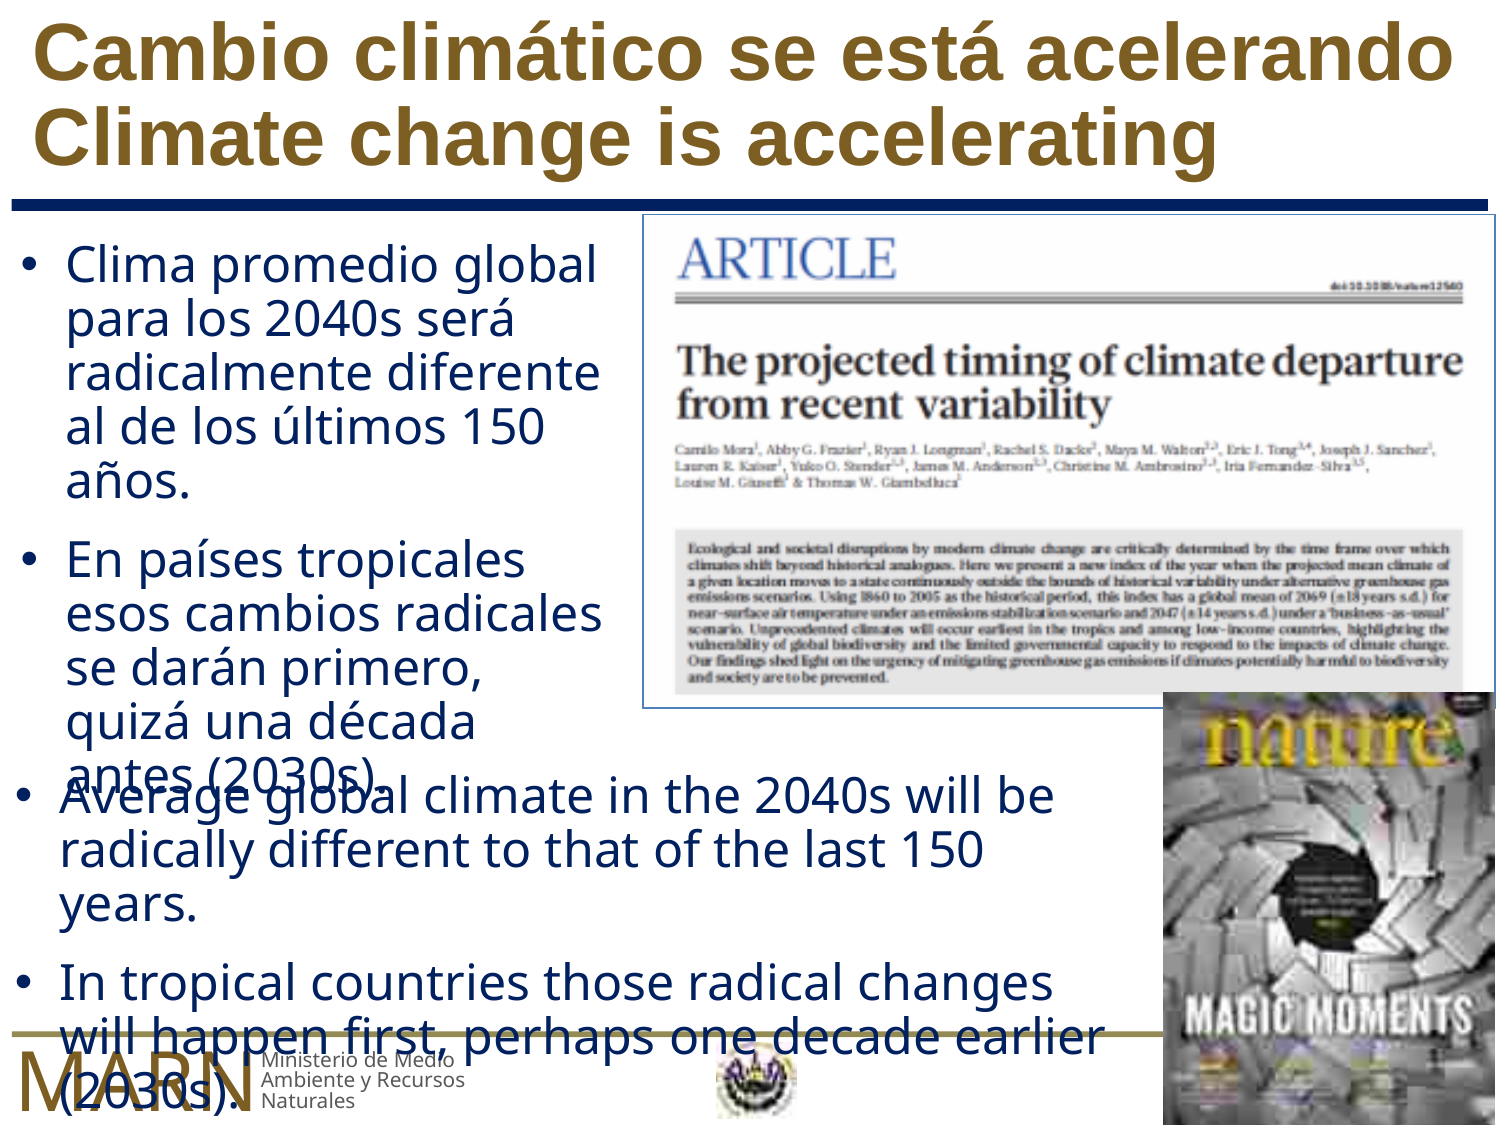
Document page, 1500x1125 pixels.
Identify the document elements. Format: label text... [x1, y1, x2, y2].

text_box Average global climate in the 2040s will be radically different to that of the last 150 years. In tropical countries those radical changes will happen first, perhaps one decade earlier (2030s). [0, 763, 1140, 1035]
picture [716, 1042, 797, 1119]
list Clima promedio global para los 2040s será radicalmente diferente al de los últimos 150 años. En países tropicales esos cambios radicales se darán primero, quizá una década antes (2030s). [5, 231, 632, 693]
title Cambio climático se está acelerando Climate change is accelerating [17, 32, 1500, 161]
picture [643, 215, 1495, 1125]
